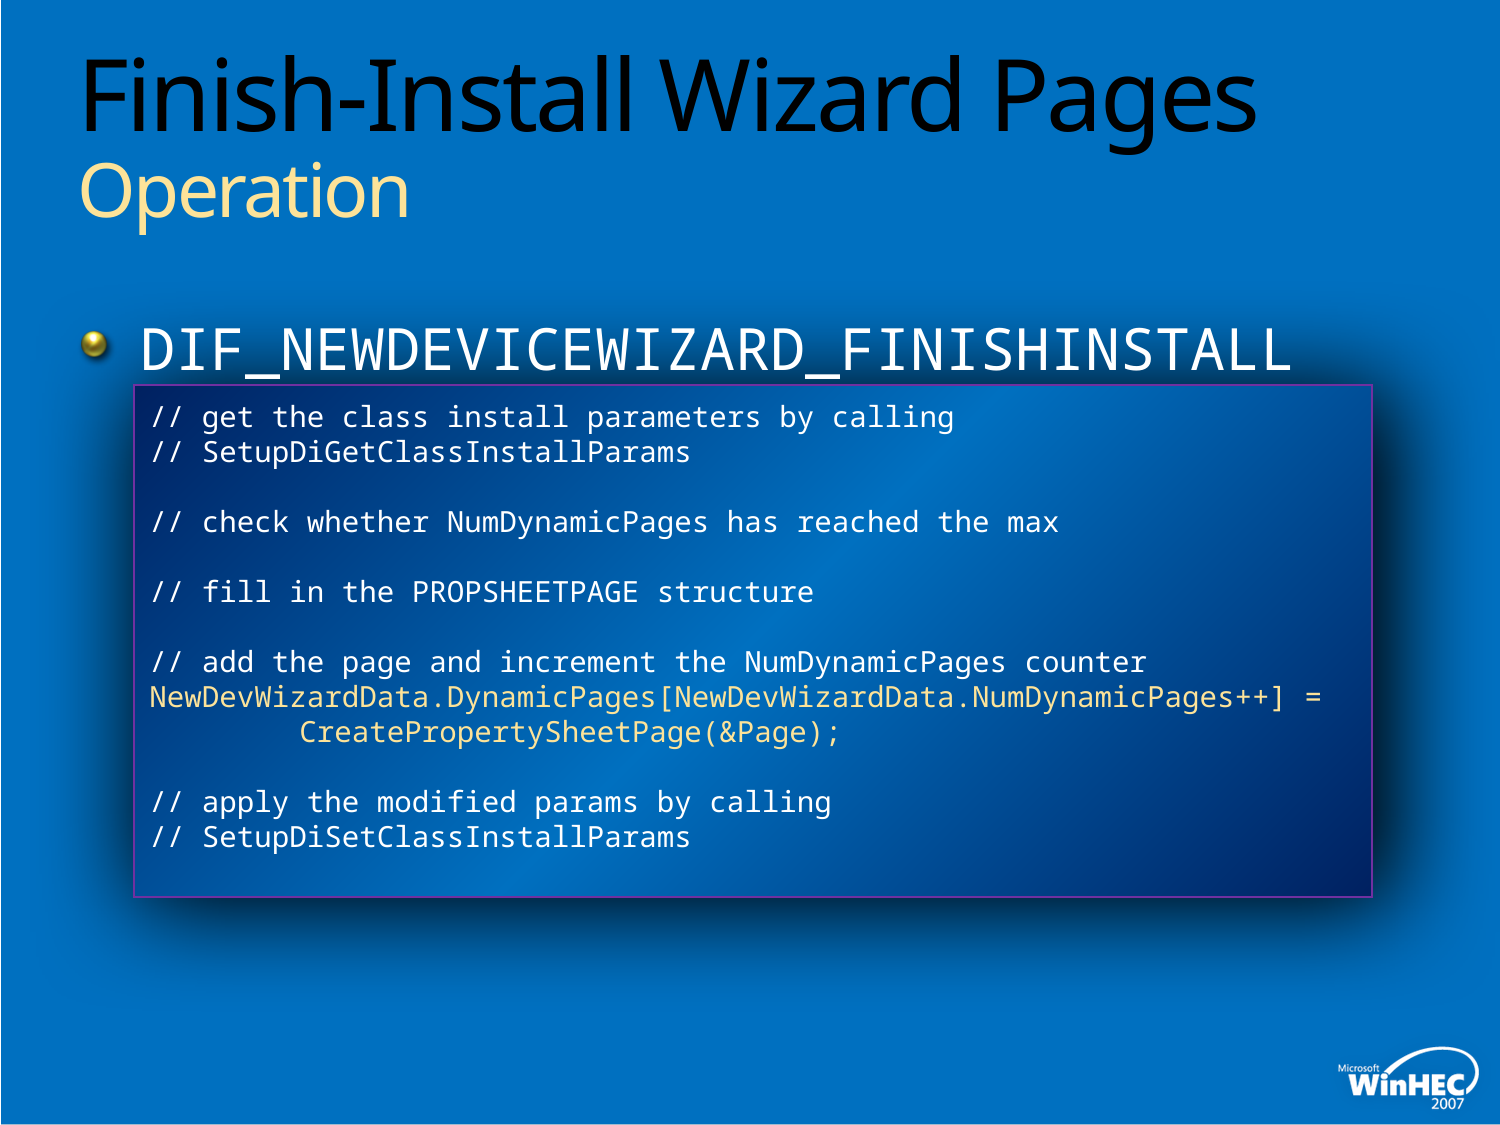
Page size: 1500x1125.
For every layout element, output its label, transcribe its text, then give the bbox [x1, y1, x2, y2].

picture [0, 0, 1500, 1125]
list DIF_NEWDEVICEWIZARD_FINISHINSTALL [62, 312, 1438, 377]
title Finish-Install Wizard Pages Operation [62, 37, 1438, 229]
text_box // get the class install parameters by calling // SetupDiGetClassInstallParams // check whether NumDynamicPages has reached the max // fill in the PROPSHEETPAGE structure // add the page and increment the NumDynamicPages counter NewDevWizardData.DynamicPages[NewDevWizardData.NumDynamicPages++] = CreatePropertySheetPage(&Page); // apply the modified params by calling // SetupDiSetClassInstallParams [134, 384, 1372, 898]
